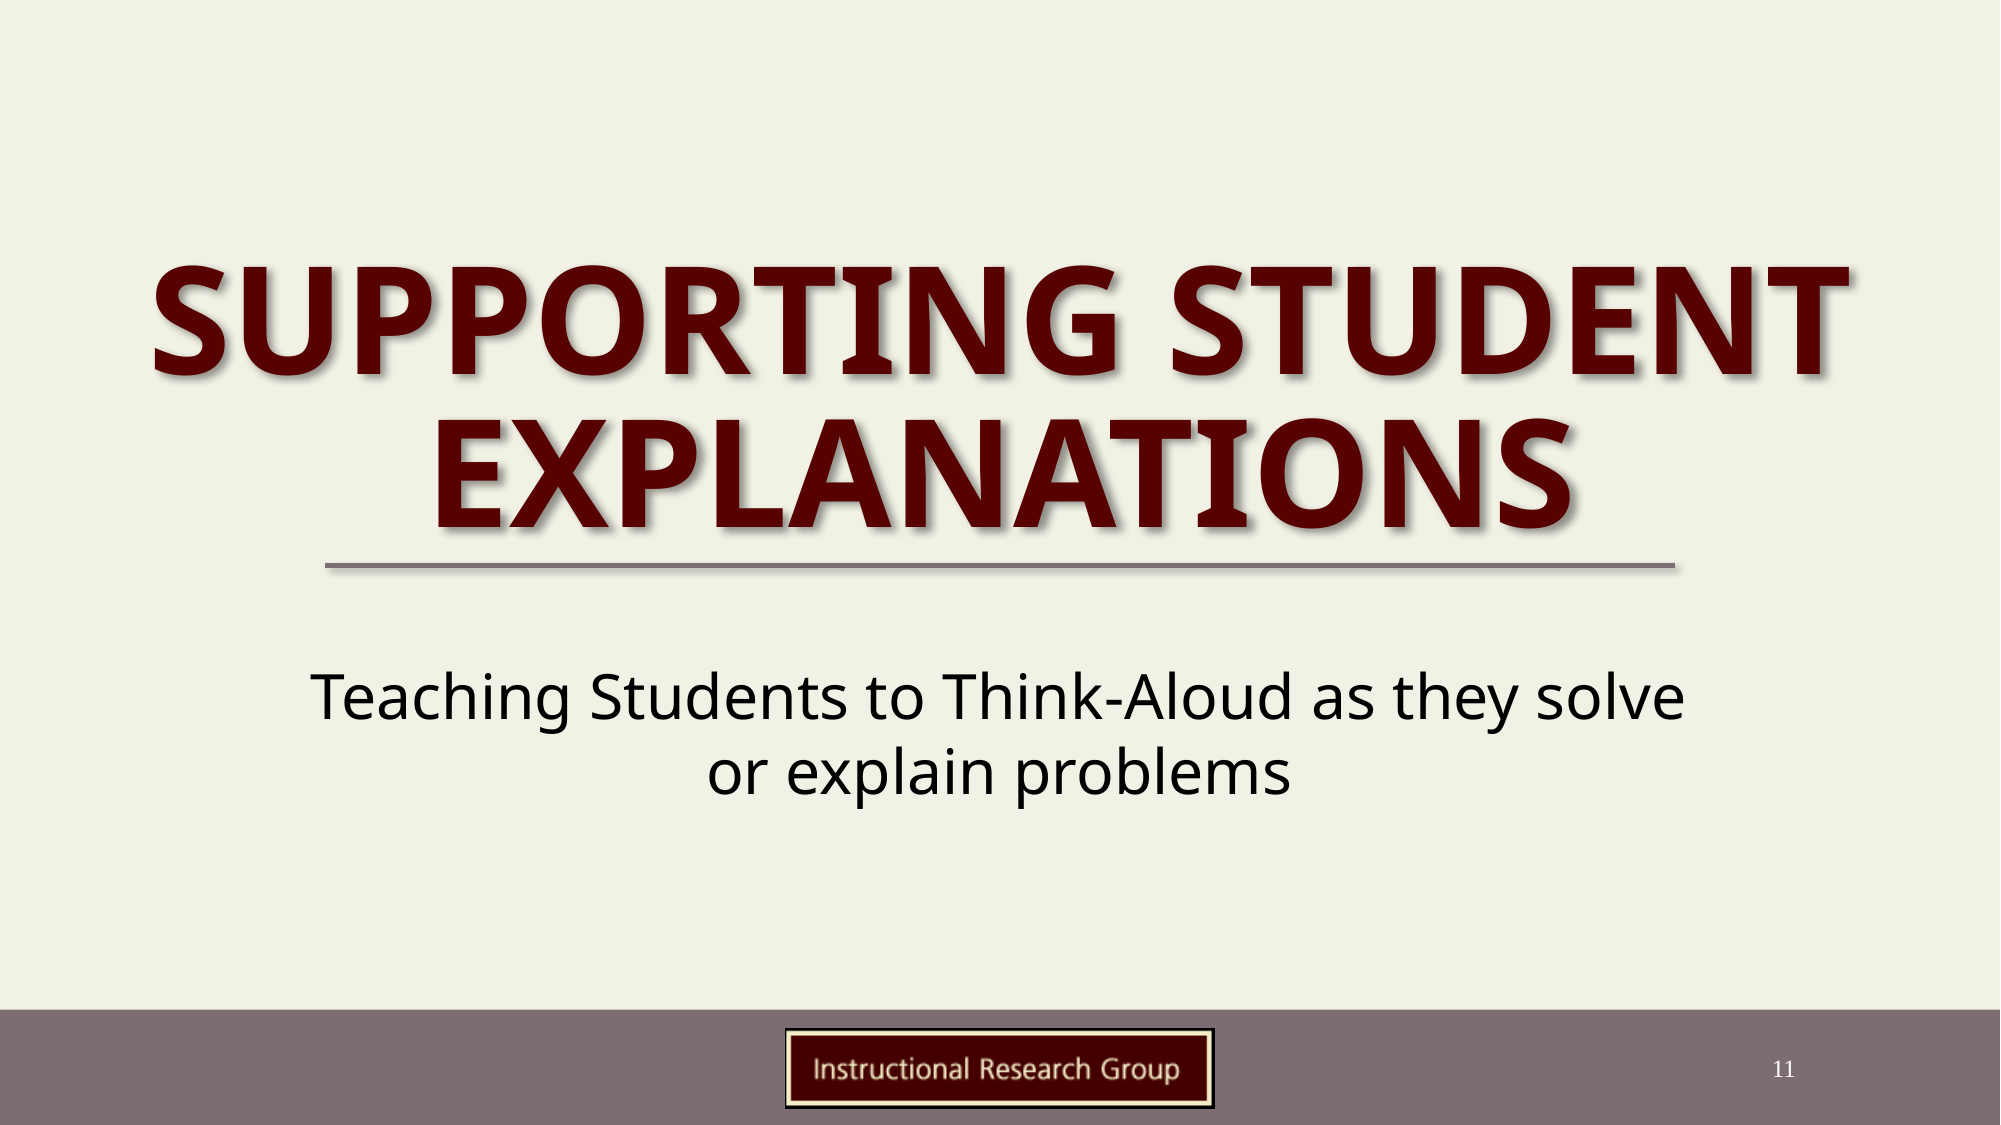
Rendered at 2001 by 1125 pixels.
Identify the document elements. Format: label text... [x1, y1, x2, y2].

title Supporting Student Explanations [84, 85, 1918, 566]
slide_number 11 [1530, 1037, 1811, 1098]
picture [785, 1028, 1215, 1109]
subtitle Teaching Students to Think-Aloud as they solve or explain problems [280, 649, 1719, 877]
